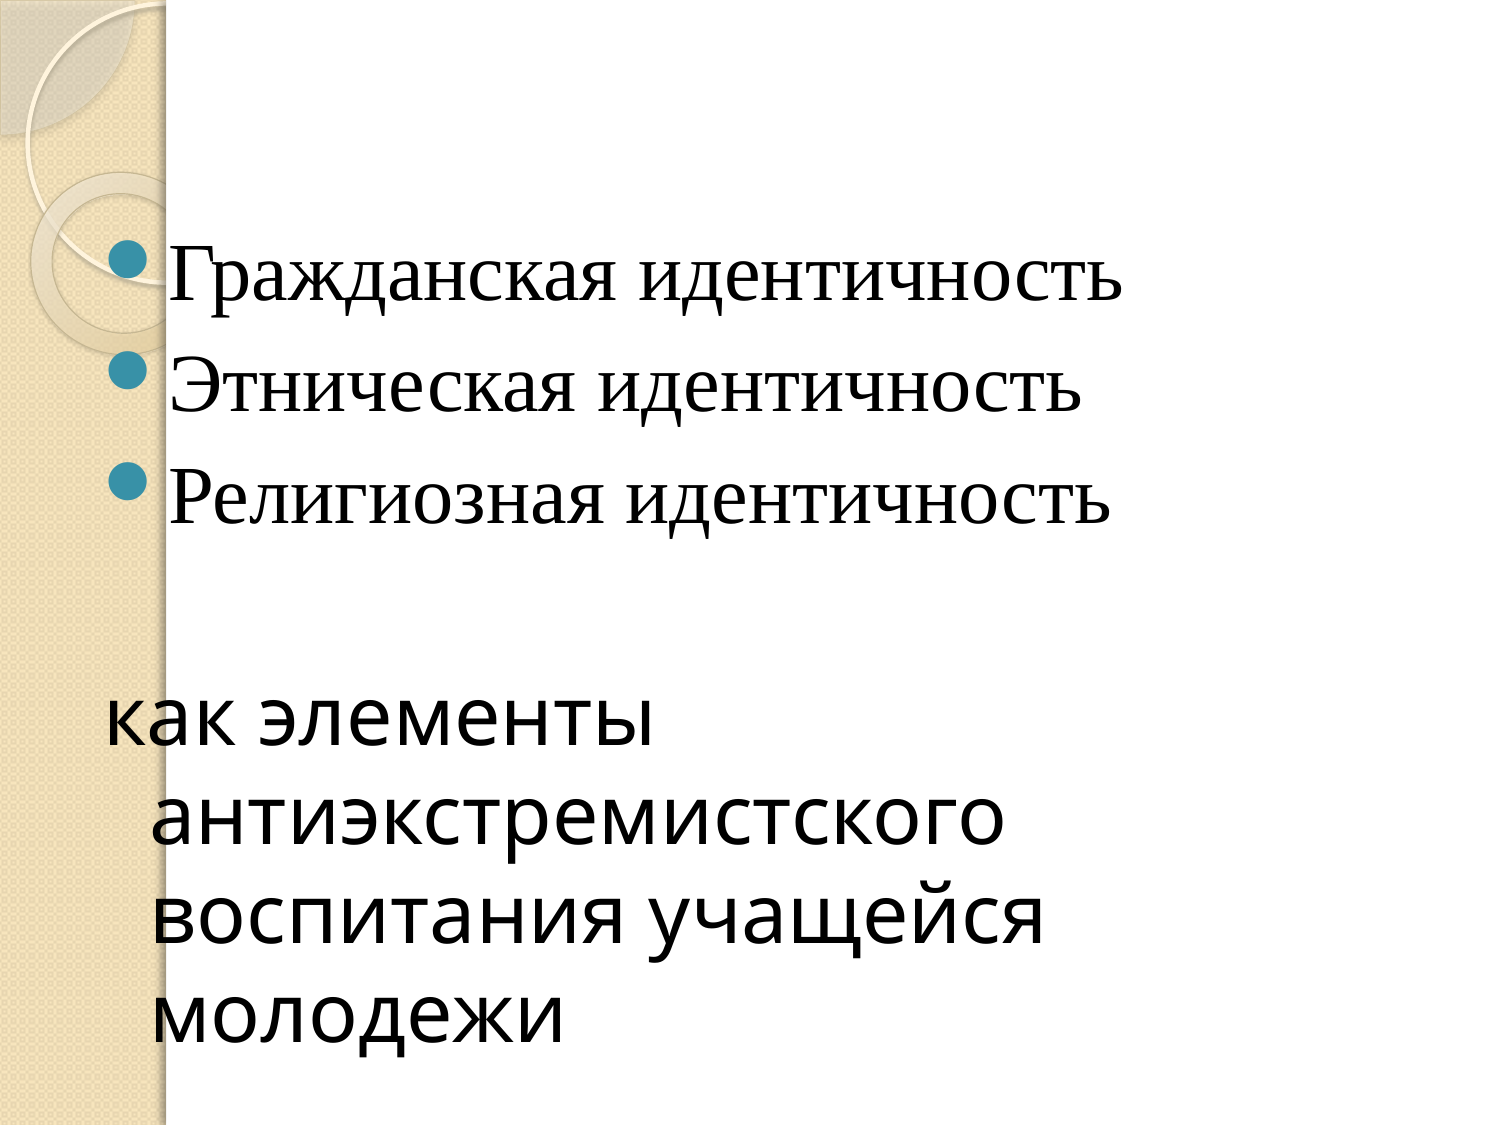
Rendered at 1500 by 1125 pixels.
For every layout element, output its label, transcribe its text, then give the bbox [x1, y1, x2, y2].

list Гражданская идентичность Этническая идентичность Религиозная идентичность как элементы антиэкстремистского воспитания учащейся молодежи [75, 210, 1425, 1067]
